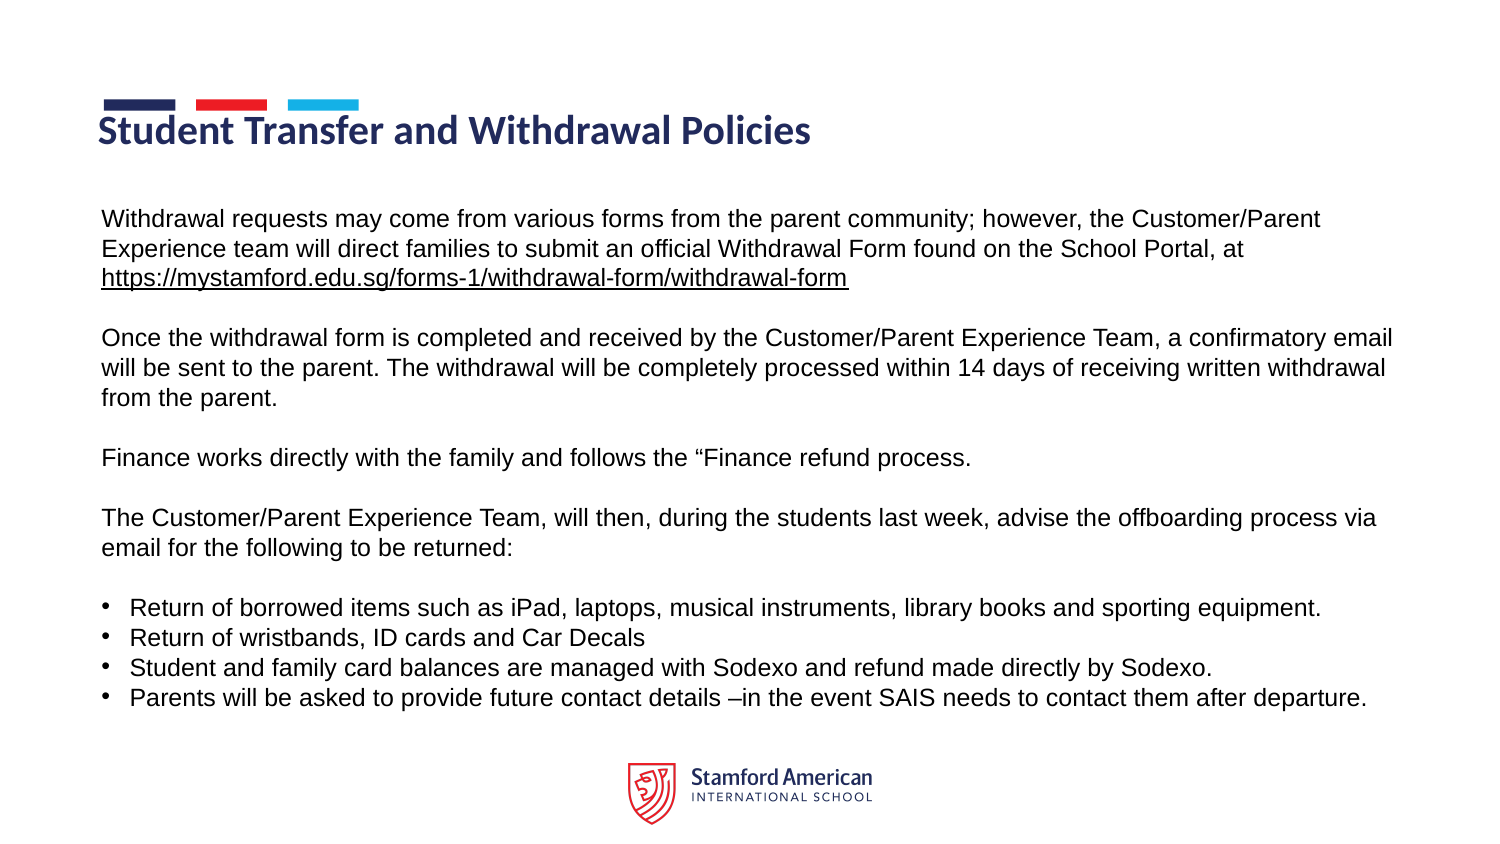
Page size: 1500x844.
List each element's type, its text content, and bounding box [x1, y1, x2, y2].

title Student Transfer and Withdrawal Policies [86, 98, 1381, 164]
text_box Withdrawal requests may come from various forms from the parent community; however, the Customer/Parent Experience team will direct families to submit an official Withdrawal Form found on the School Portal, at https://mystamford.edu.sg/forms-1/withdrawal-form/withdrawal-form Once the withdrawal form is completed and received by the Customer/Parent Experience Team, a confirmatory email will be sent to the parent. The withdrawal will be completely processed within 14 days of receiving written withdrawal from the parent. Finance works directly with the family and follows the “Finance refund process. The Customer/Parent Experience Team, will then, during the students last week, advise the offboarding process via email for the following to be returned: Return of borrowed items such as iPad, laptops, musical instruments, library books and sporting equipment. Return of wristbands, ID cards and Car Decals Student and family card balances are managed with Sodexo and refund made directly by Sodexo. Parents will be asked to provide future contact details –in the event SAIS needs to contact them after departure. [86, 164, 1434, 809]
picture [628, 809, 872, 825]
